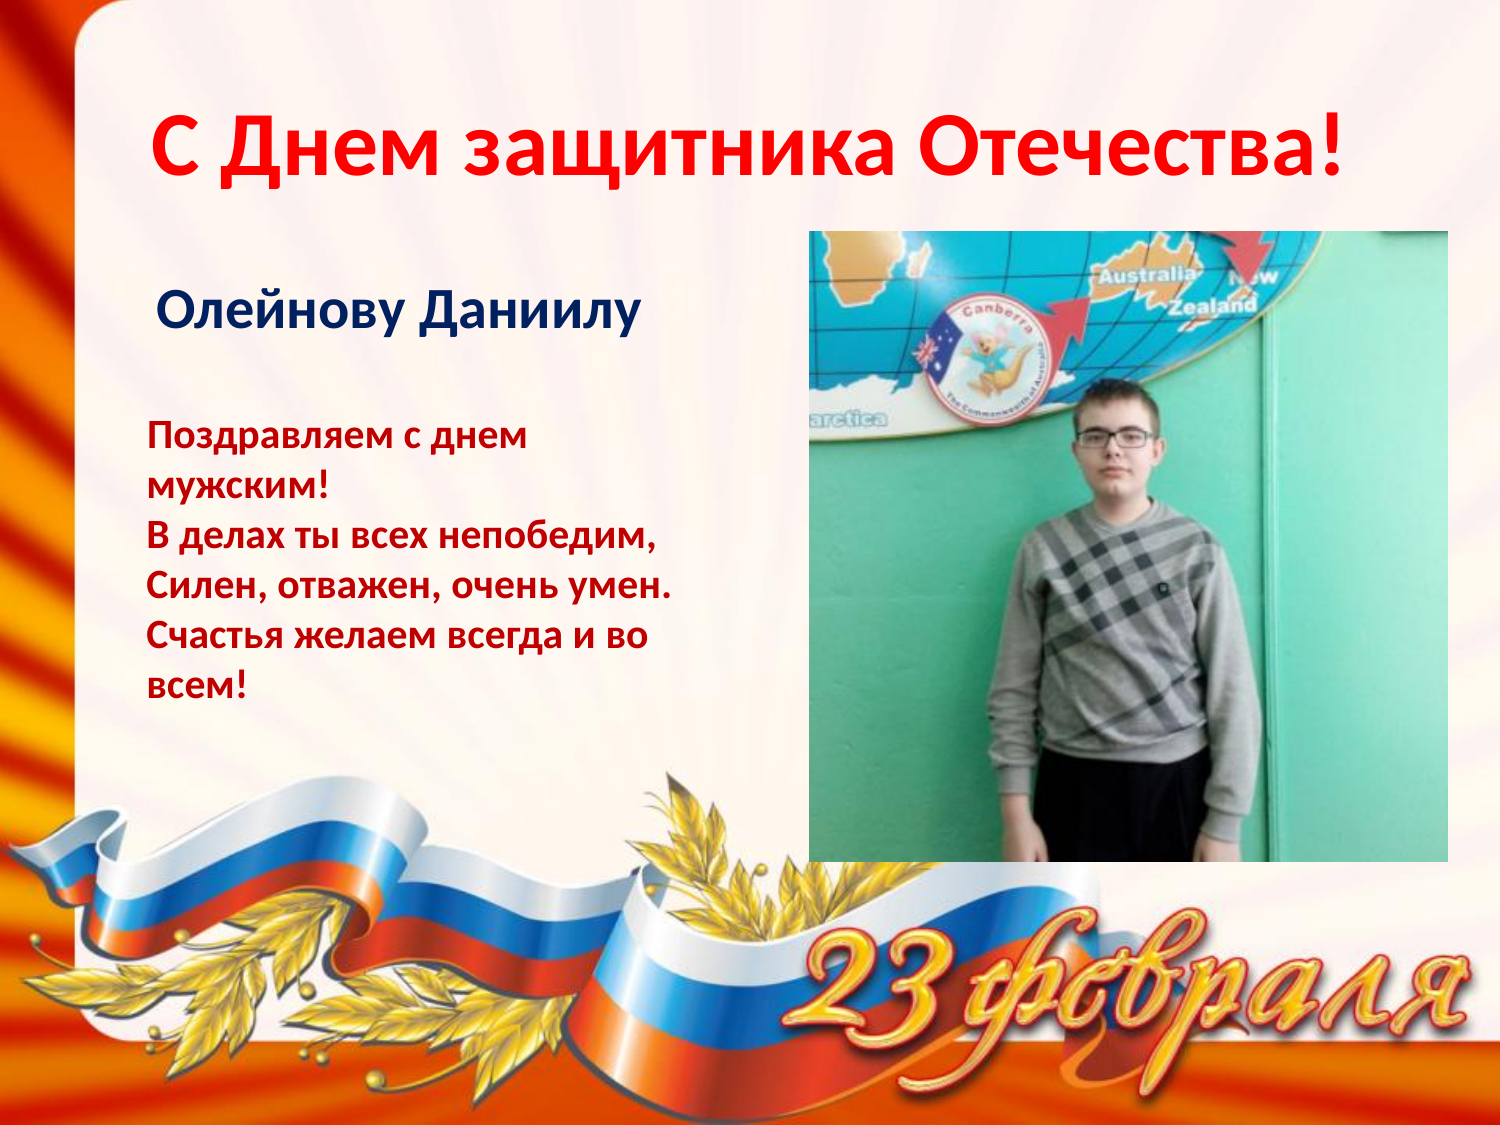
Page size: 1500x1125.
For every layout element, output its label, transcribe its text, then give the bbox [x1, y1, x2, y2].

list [808, 231, 1448, 862]
list Олейнову Даниилу Поздравляем с днем мужским! В делах ты всех непобедим, Силен, отважен, очень умен. Счастья желаем всегда и во всем! [75, 262, 738, 1005]
title С Днем защитника Отечества! [75, 45, 1425, 233]
picture [0, 0, 1500, 1125]
